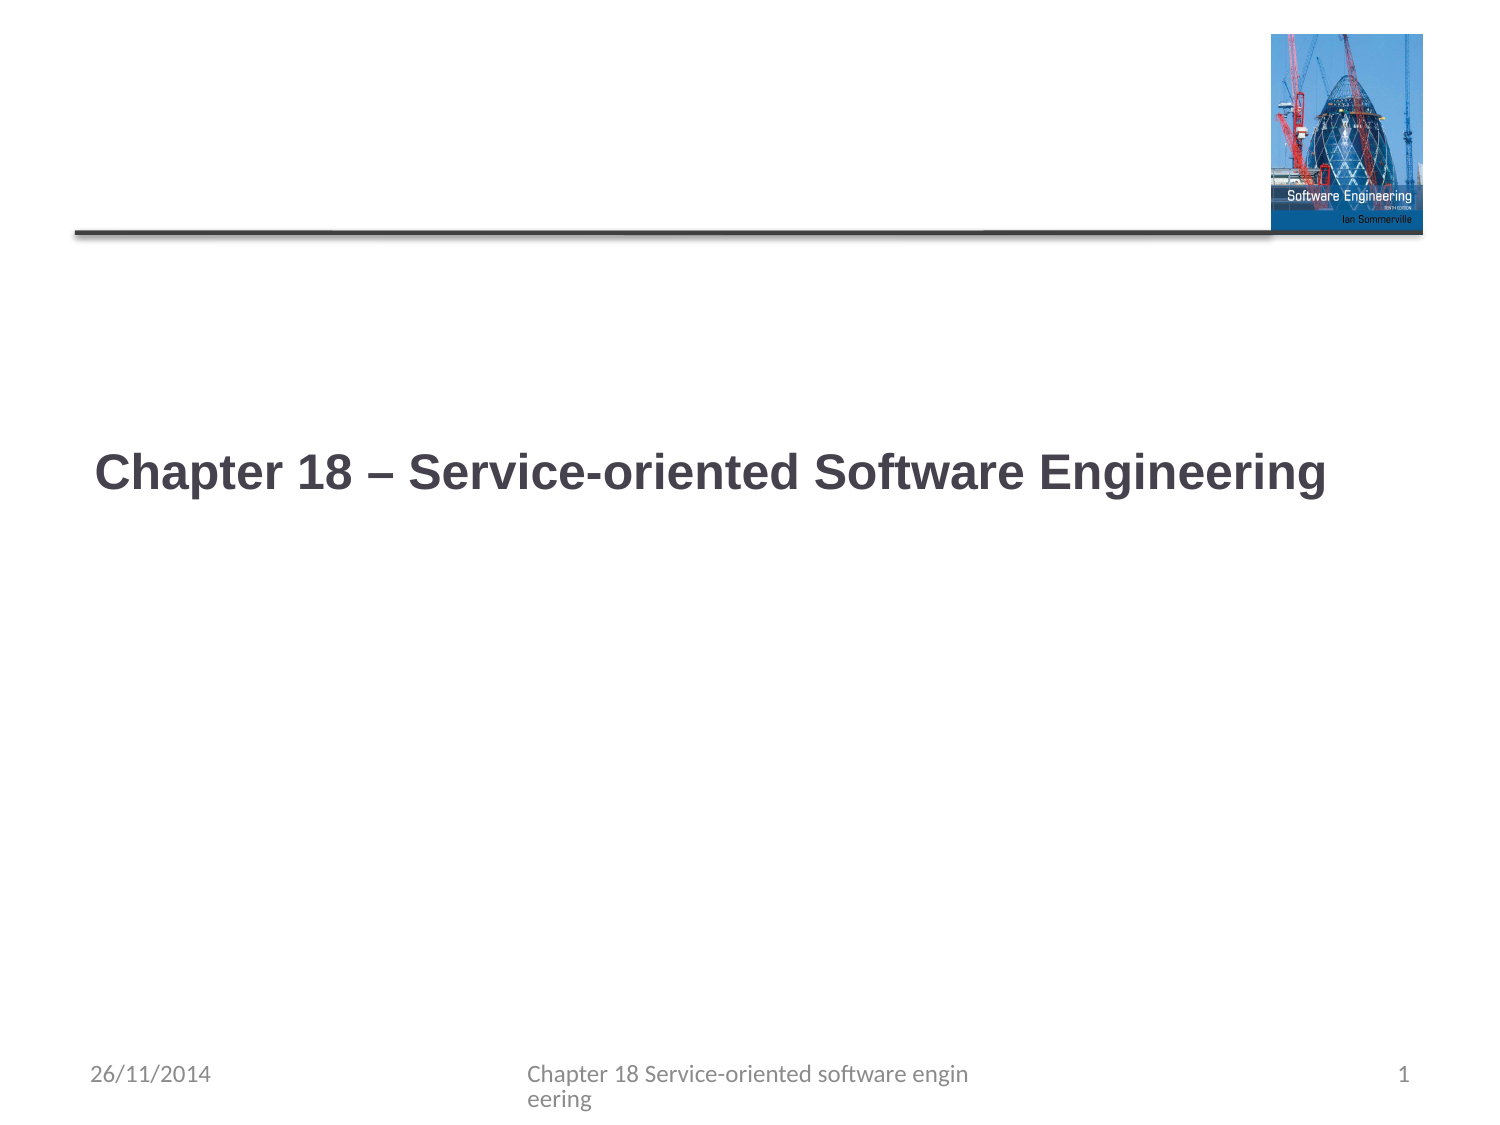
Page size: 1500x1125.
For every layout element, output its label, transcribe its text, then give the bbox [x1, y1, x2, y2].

slide_number 1 [1074, 1042, 1425, 1103]
title Chapter 18 – Service-oriented Software Engineering [79, 349, 1355, 591]
picture [1271, 34, 1423, 230]
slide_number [75, 1042, 425, 1103]
footer Chapter 18 Service-oriented software engineering [512, 1042, 988, 1103]
